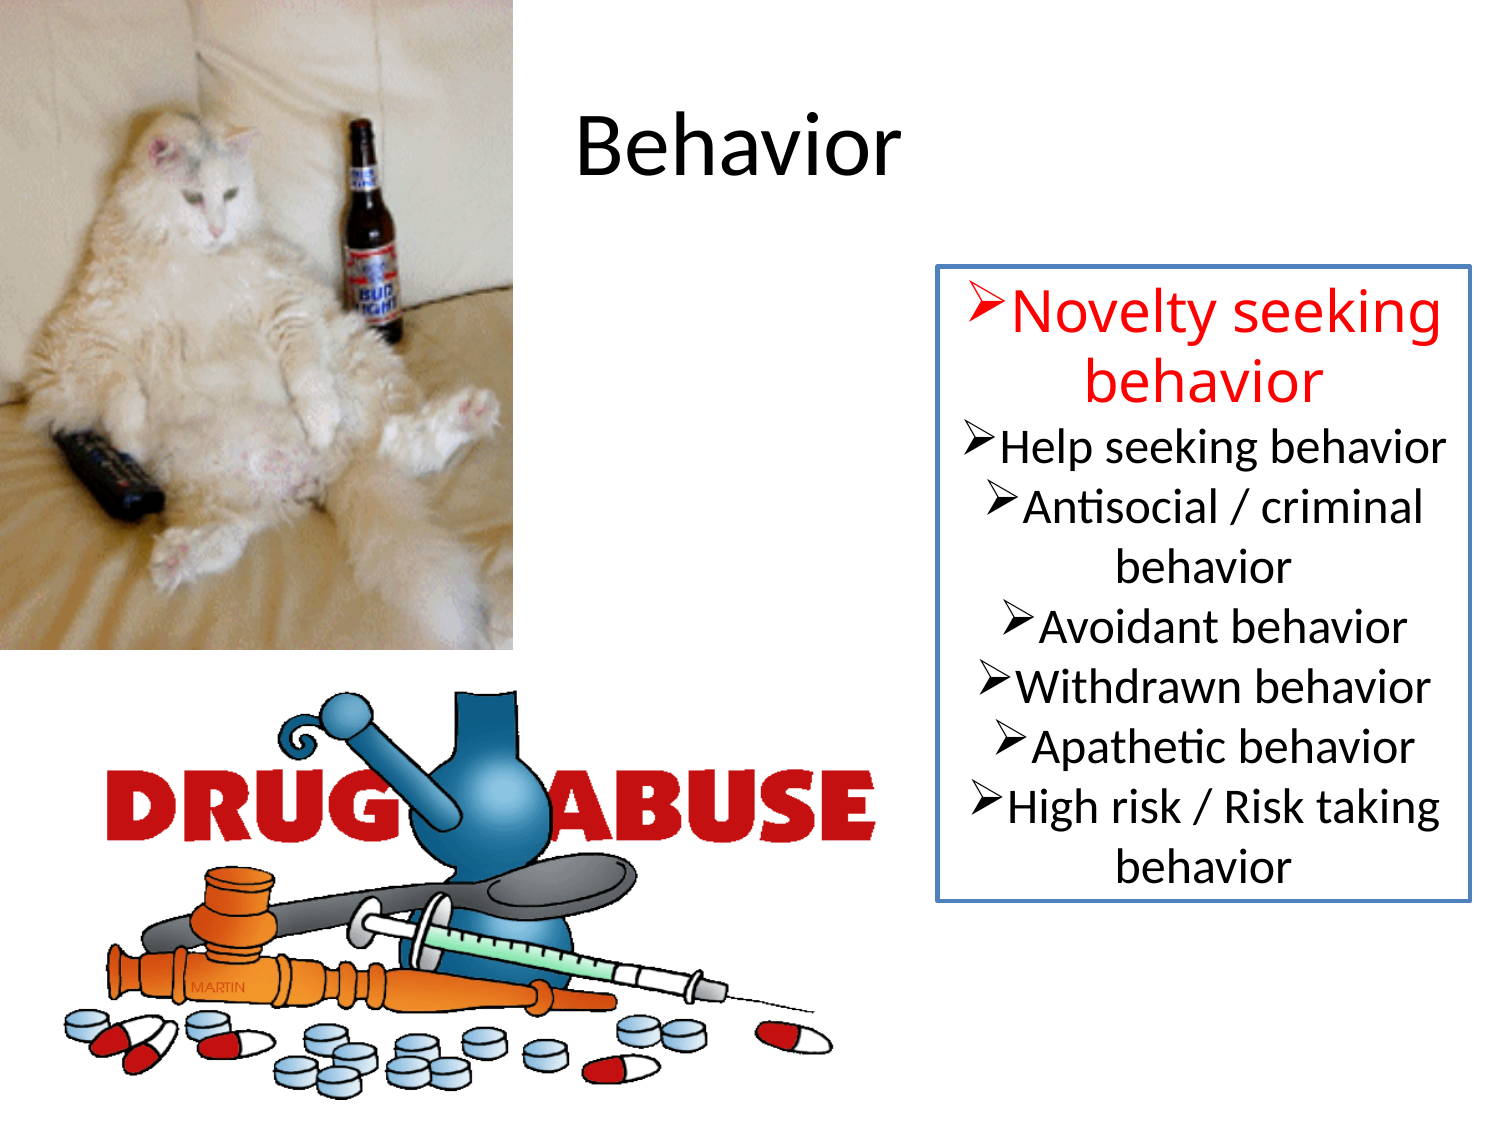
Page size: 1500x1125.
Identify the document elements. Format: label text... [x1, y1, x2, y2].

picture [49, 674, 888, 1101]
title Behavior [516, 45, 1425, 233]
picture [0, 0, 513, 651]
text_box Novelty seeking behavior Help seeking behavior Antisocial / criminal behavior Avoidant behavior Withdrawn behavior Apathetic behavior High risk / Risk taking behavior [935, 264, 1472, 903]
